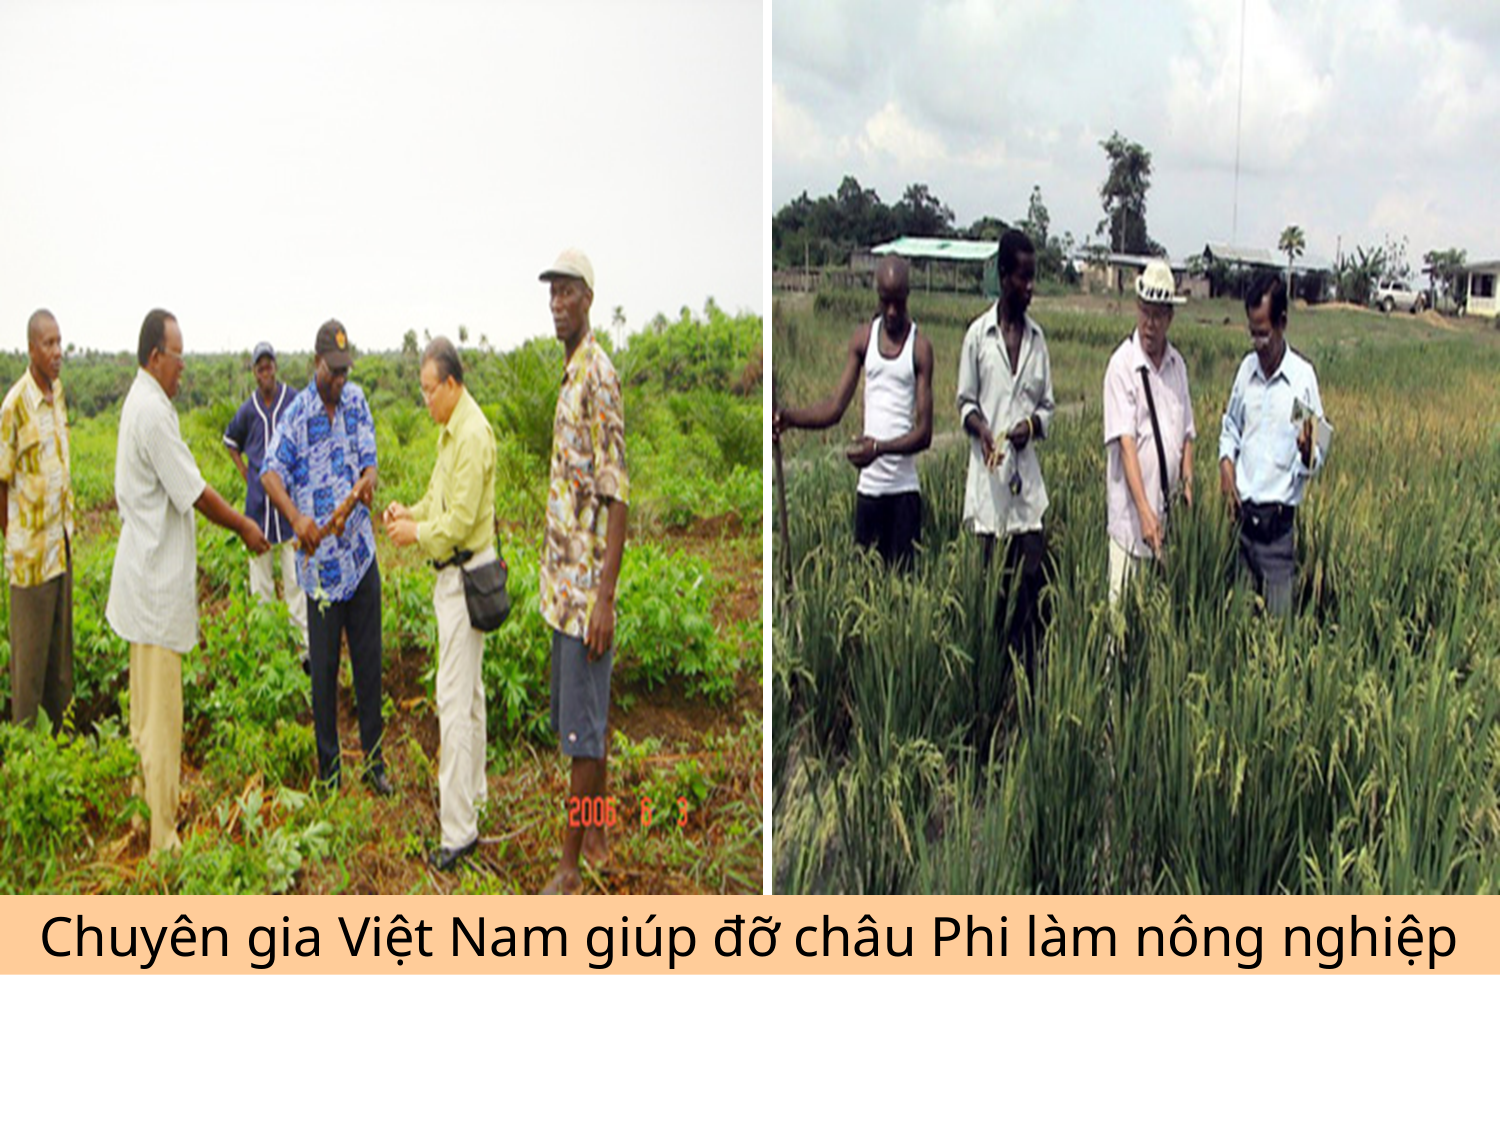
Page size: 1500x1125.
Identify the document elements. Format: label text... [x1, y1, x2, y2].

text_box Chuyên gia Việt Nam giúp đỡ châu Phi làm nông nghiệp [0, 900, 1500, 975]
picture [772, 0, 1500, 896]
picture [0, 0, 764, 896]
